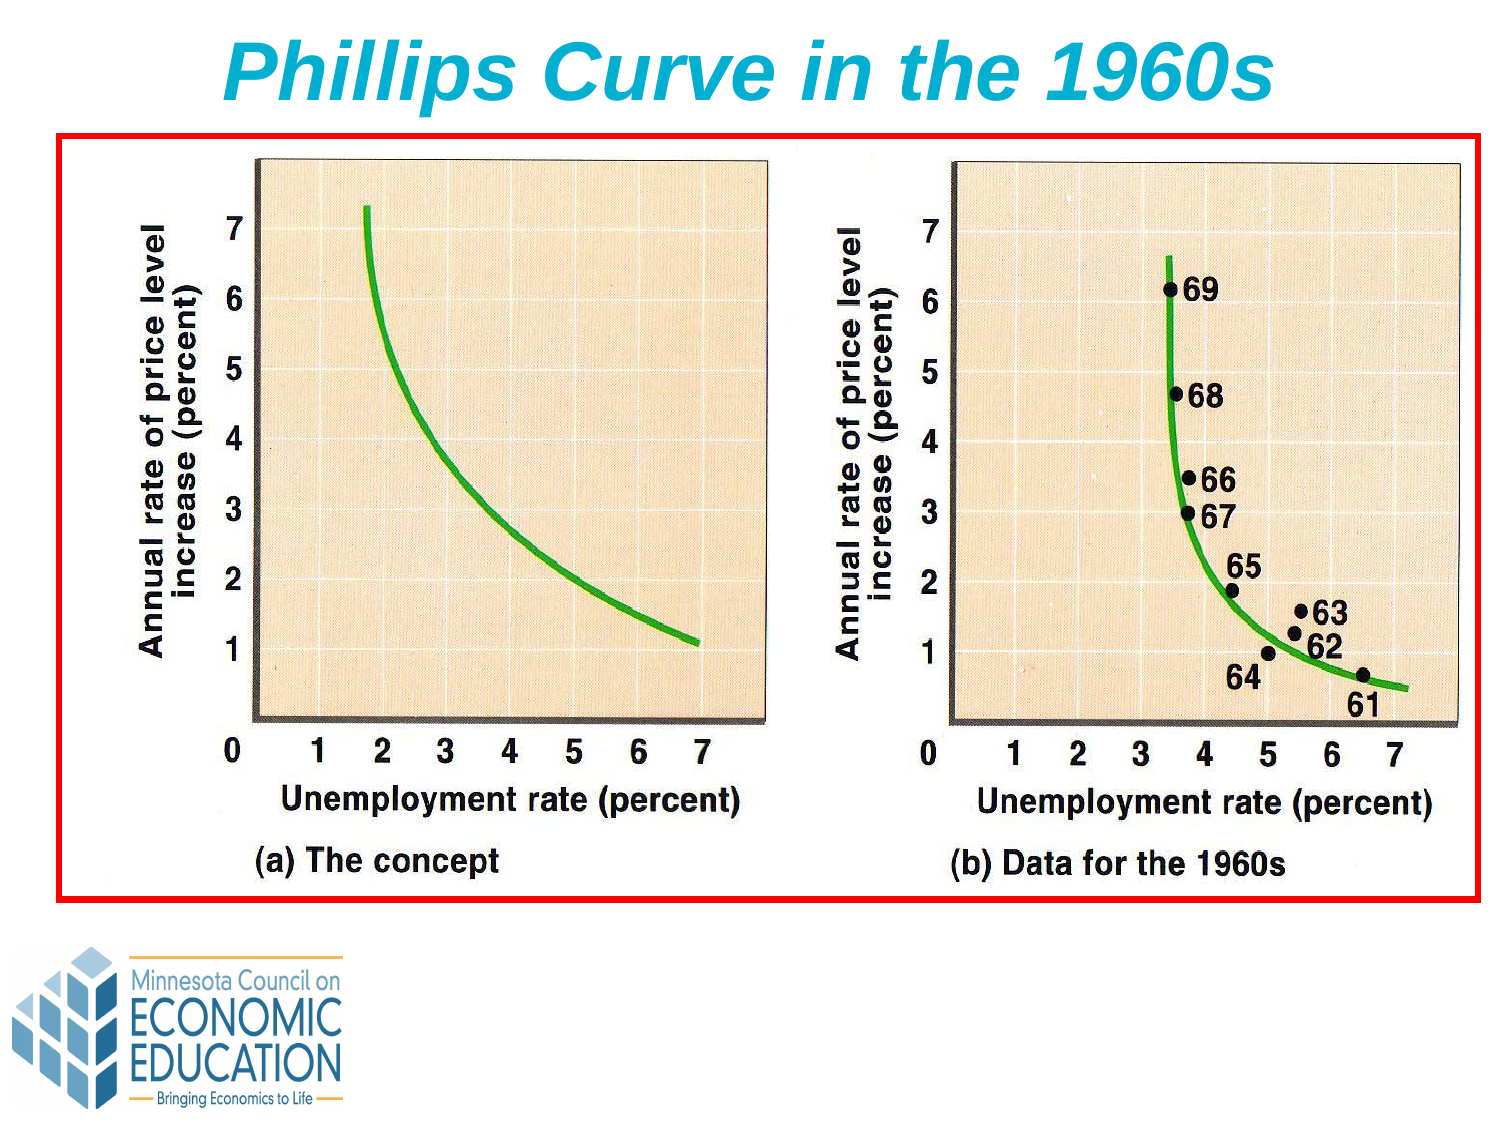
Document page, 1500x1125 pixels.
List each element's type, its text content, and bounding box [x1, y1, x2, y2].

picture [12, 947, 343, 1109]
picture [62, 139, 1476, 897]
text_box Phillips Curve in the 1960s [0, 0, 1500, 135]
